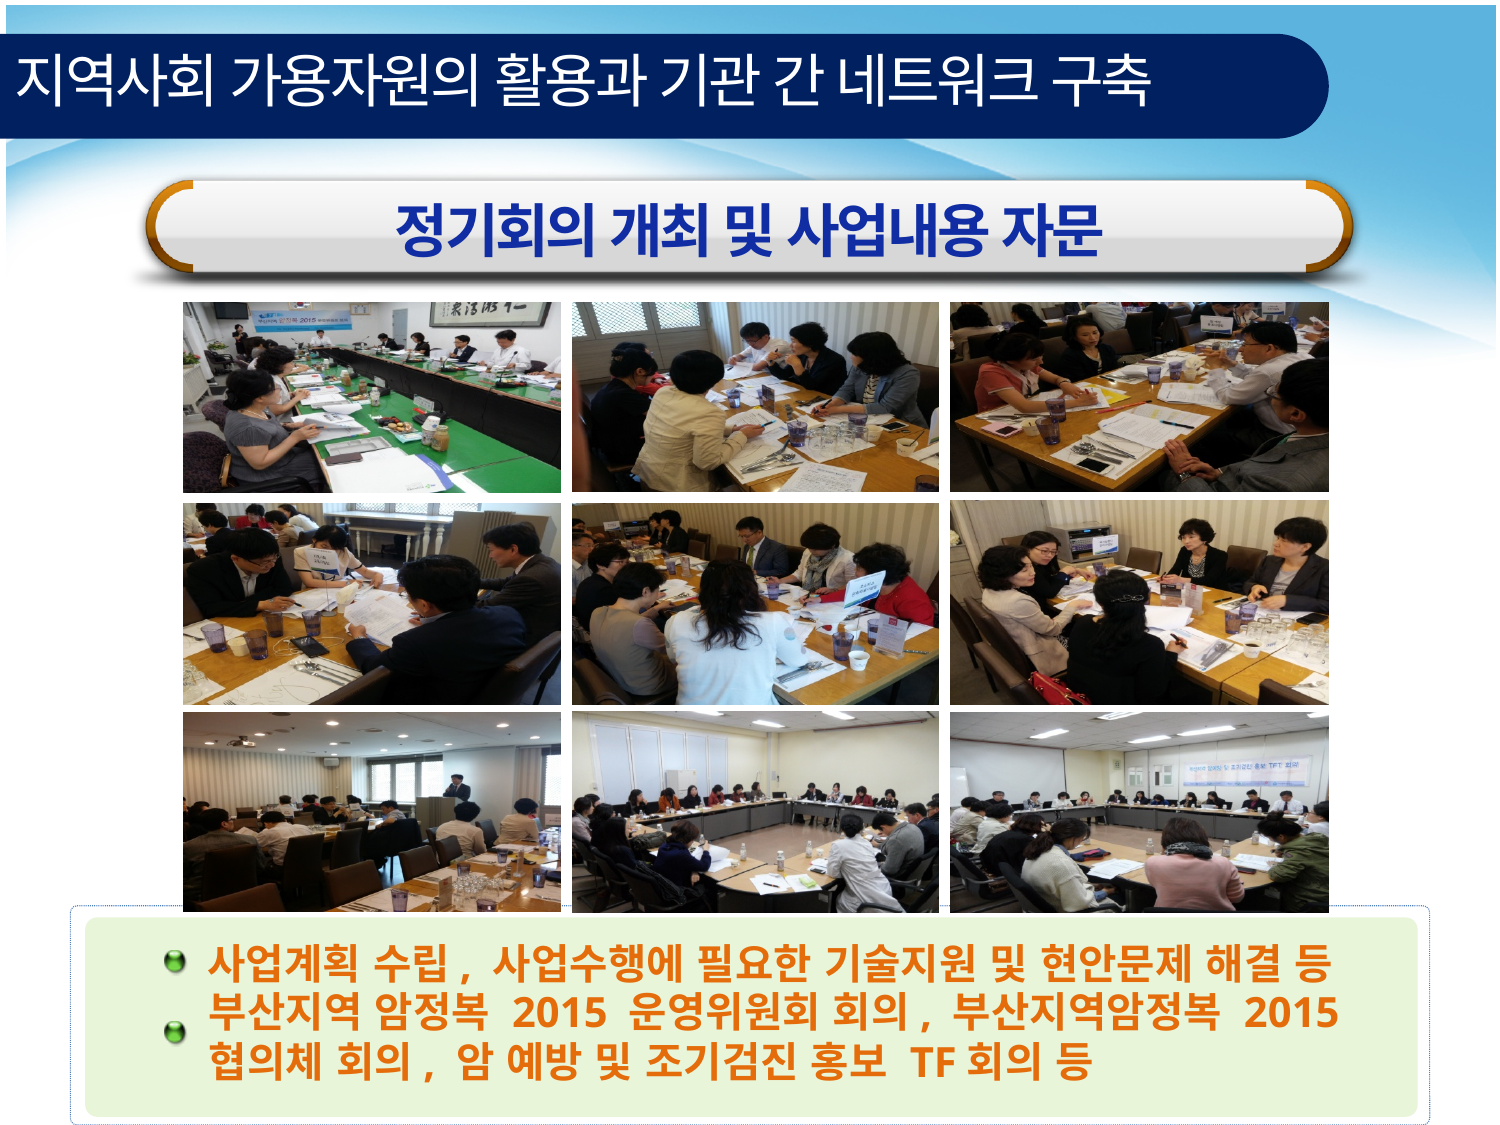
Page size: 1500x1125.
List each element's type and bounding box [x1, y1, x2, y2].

text_box [0, 33, 1330, 139]
text_box [70, 905, 1500, 1125]
text_box [0, 0, 1500, 75]
picture [0, 75, 1500, 1125]
text_box [124, 170, 1376, 293]
